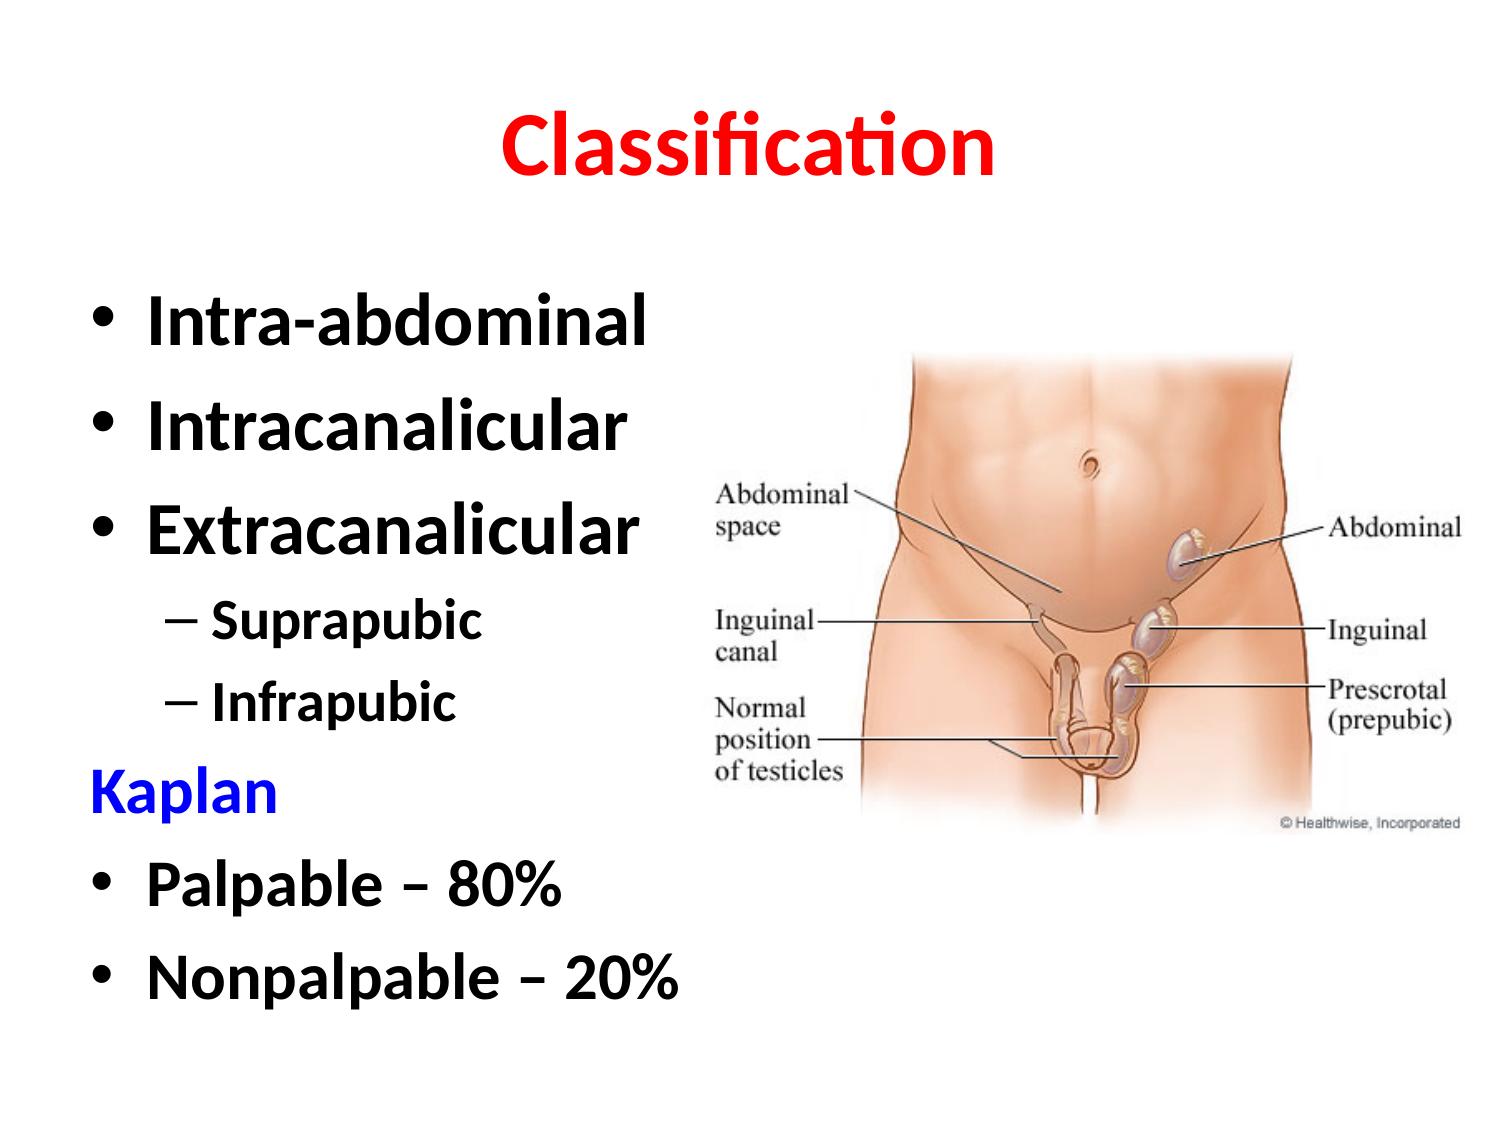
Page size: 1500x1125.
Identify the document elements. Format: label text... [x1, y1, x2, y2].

list Intra-abdominal Intracanalicular Extracanalicular Suprapubic Infrapubic Kaplan Palpable – 80% Nonpalpable – 20% [75, 262, 1425, 1071]
title Classification [75, 45, 1425, 233]
picture [702, 337, 1465, 836]
